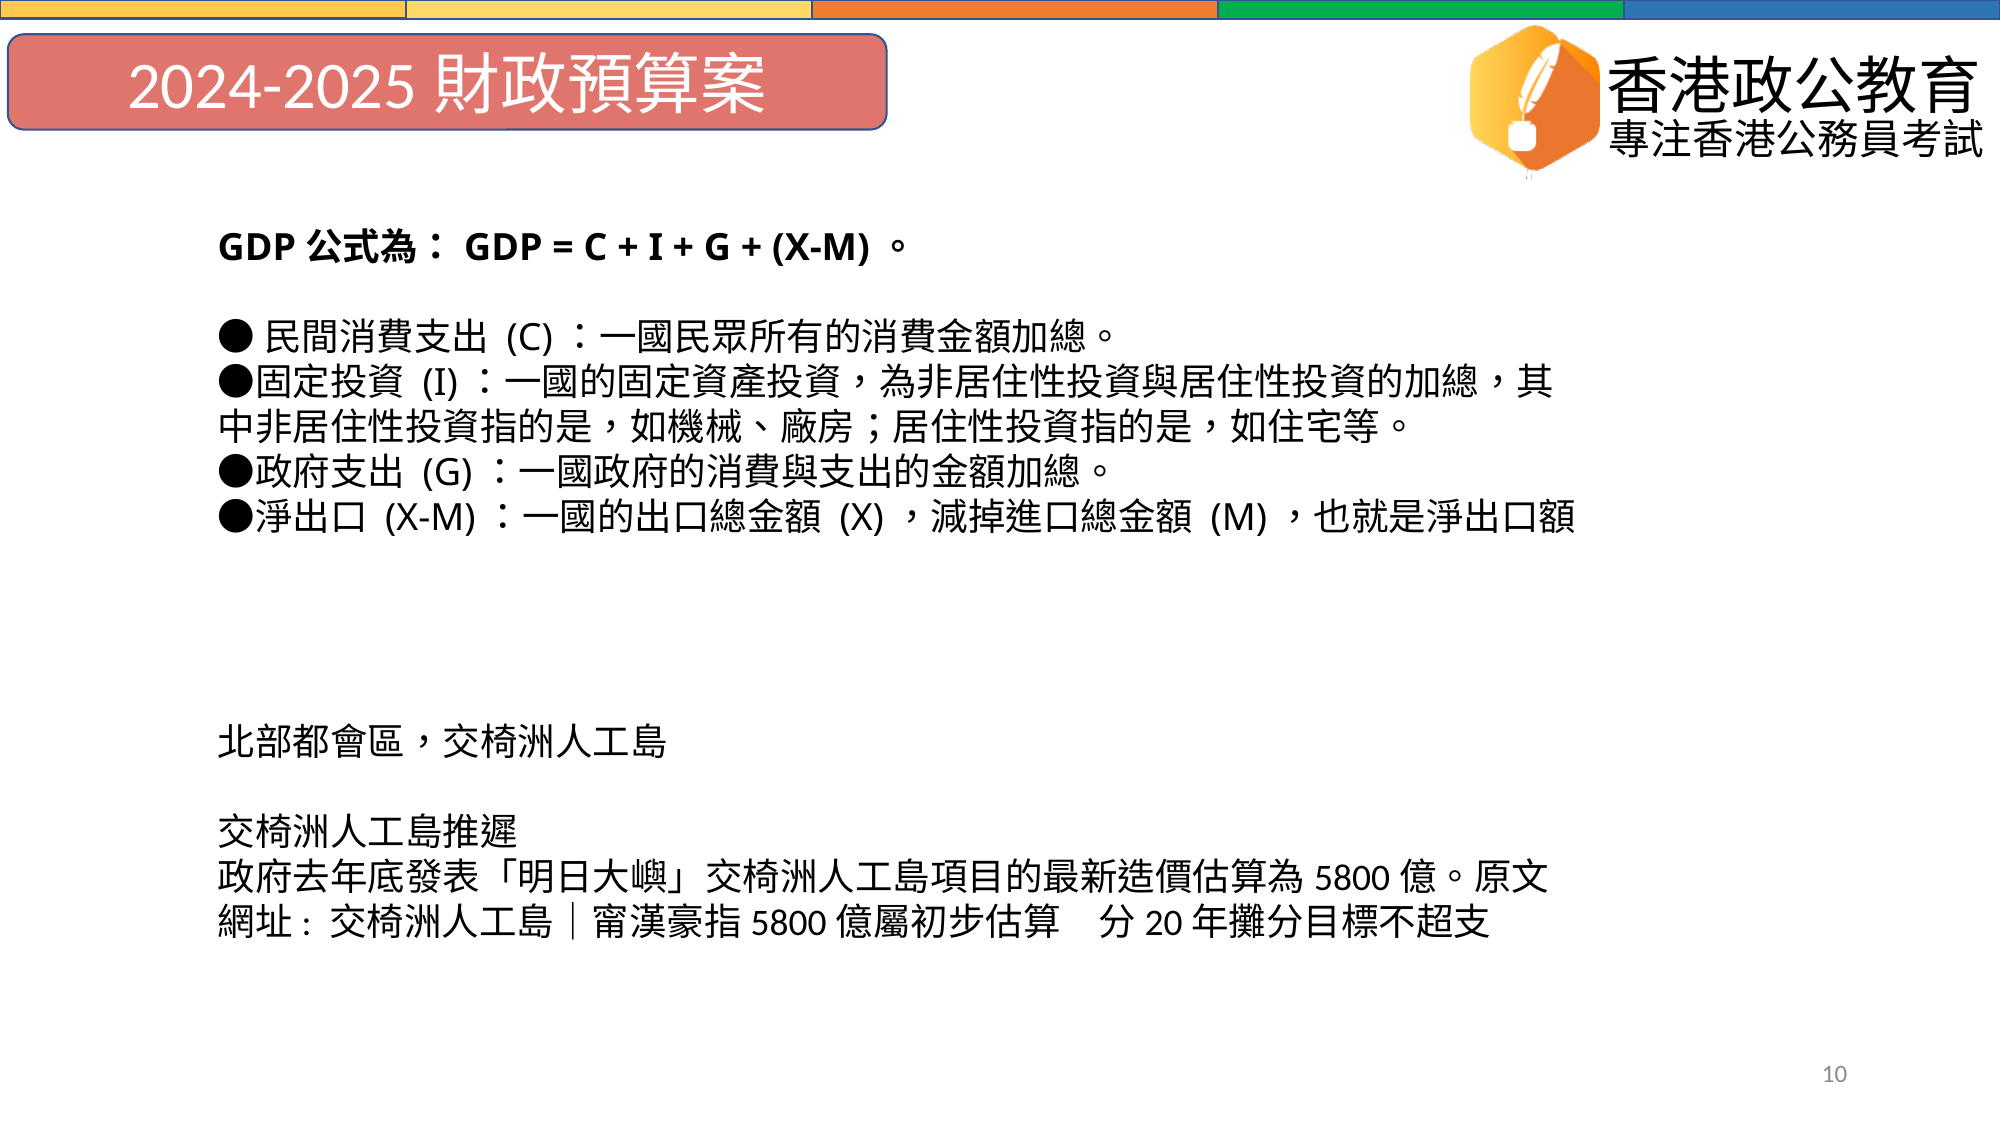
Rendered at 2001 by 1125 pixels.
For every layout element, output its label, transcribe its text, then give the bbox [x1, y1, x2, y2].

text_box 專注香港公務員考試 [1600, 105, 2000, 171]
text_box 香港政公教育 [1600, 38, 1998, 105]
text_box [811, 0, 1217, 20]
picture [1470, 24, 1600, 180]
text_box [1217, 0, 1623, 20]
text_box [0, 0, 405, 20]
text_box [1623, 0, 2000, 20]
text_box 2024-2025財政預算案 [6, 33, 888, 131]
text_box [405, 0, 811, 20]
slide_number 10 [1412, 1042, 1863, 1103]
text_box GDP公式為：GDP = C + I + G + (X-M)。 ●民間消費支出 (C)：一國民眾所有的消費金額加總。 ●固定投資 (I)：一國的固定資產投資，為非居住性投資與居住性投資的加總，其中非居住性投資指的是，如機械、廠房；居住性投資指的是，如住宅等。 ●政府支出 (G)：一國政府的消費與支出的金額加總。 ●淨出口 (X-M)：一國的出口總金額 (X)，減掉進口總金額 (M)，也就是淨出口額 北部都會區，交椅洲人工島 交椅洲人工島推遲 政府去年底發表「明日大嶼」交椅洲人工島項目的最新造價估算為5800億。原文網址: 交椅洲人工島｜甯漢豪指5800億屬初步估算 分20年攤分目標不超支 [202, 215, 1592, 996]
